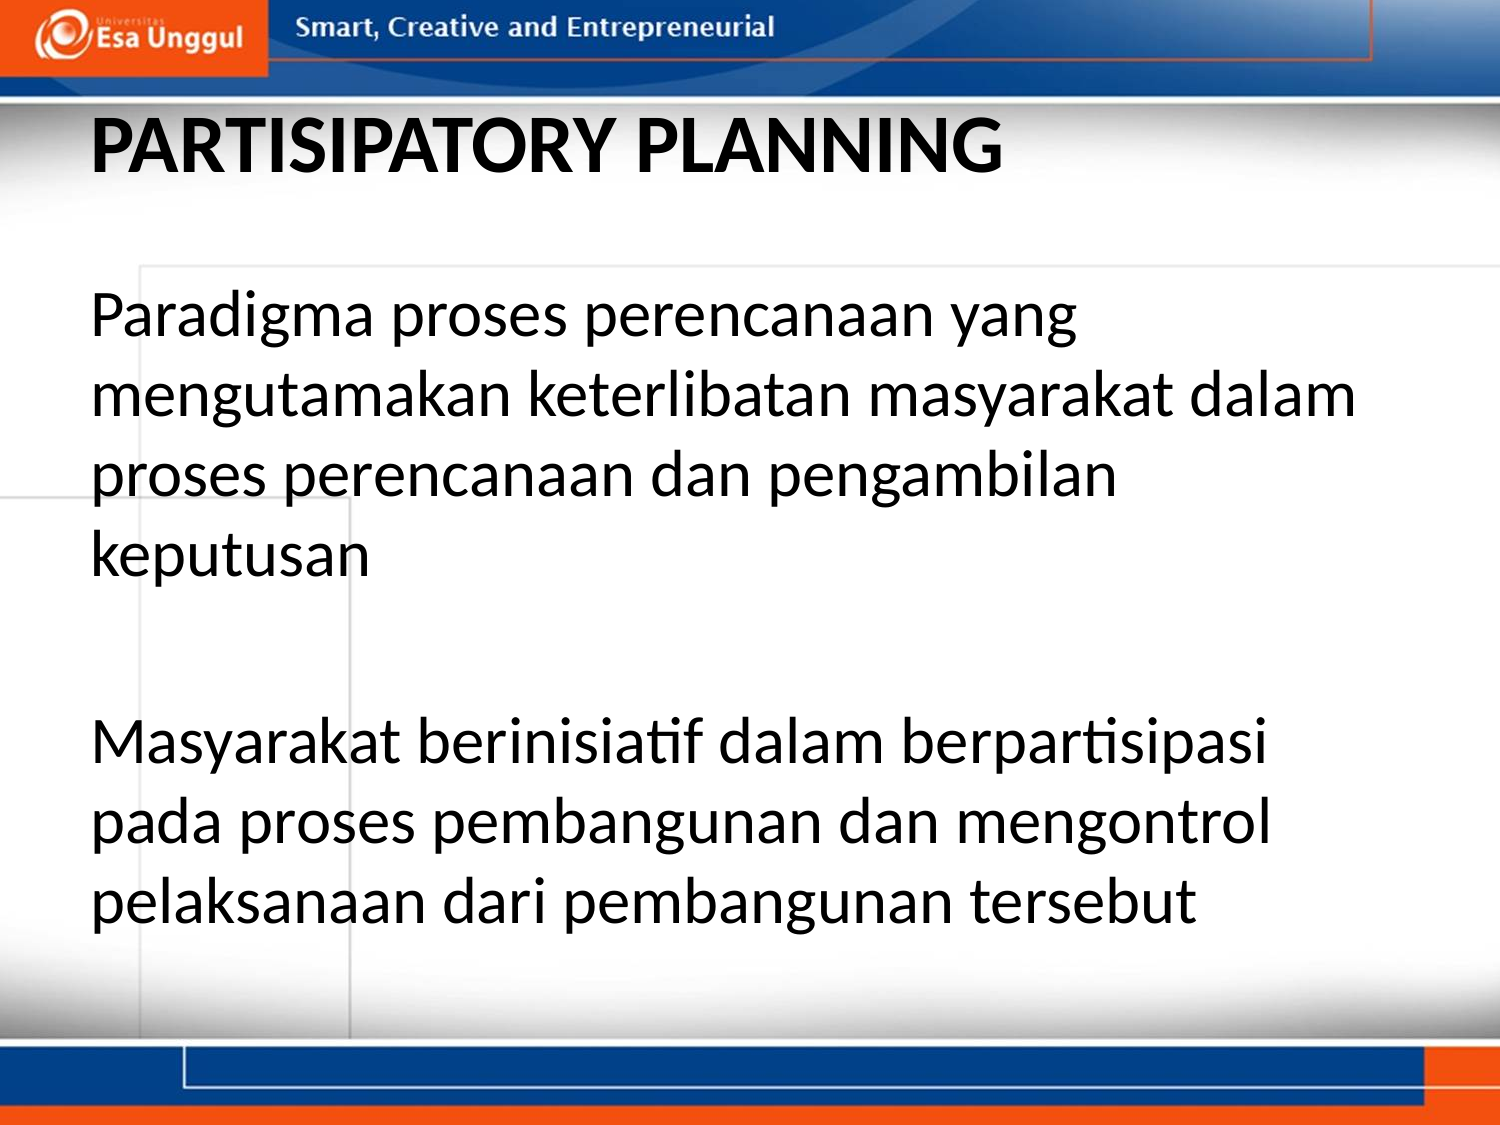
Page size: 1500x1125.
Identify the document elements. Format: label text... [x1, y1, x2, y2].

title PARTISIPATORY PLANNING [75, 45, 1425, 233]
list Paradigma proses perencanaan yang mengutamakan keterlibatan masyarakat dalam proses perencanaan dan pengambilan keputusan Masyarakat berinisiatif dalam berpartisipasi pada proses pembangunan dan mengontrol pelaksanaan dari pembangunan tersebut [75, 262, 1425, 1005]
picture [0, 0, 1500, 1125]
